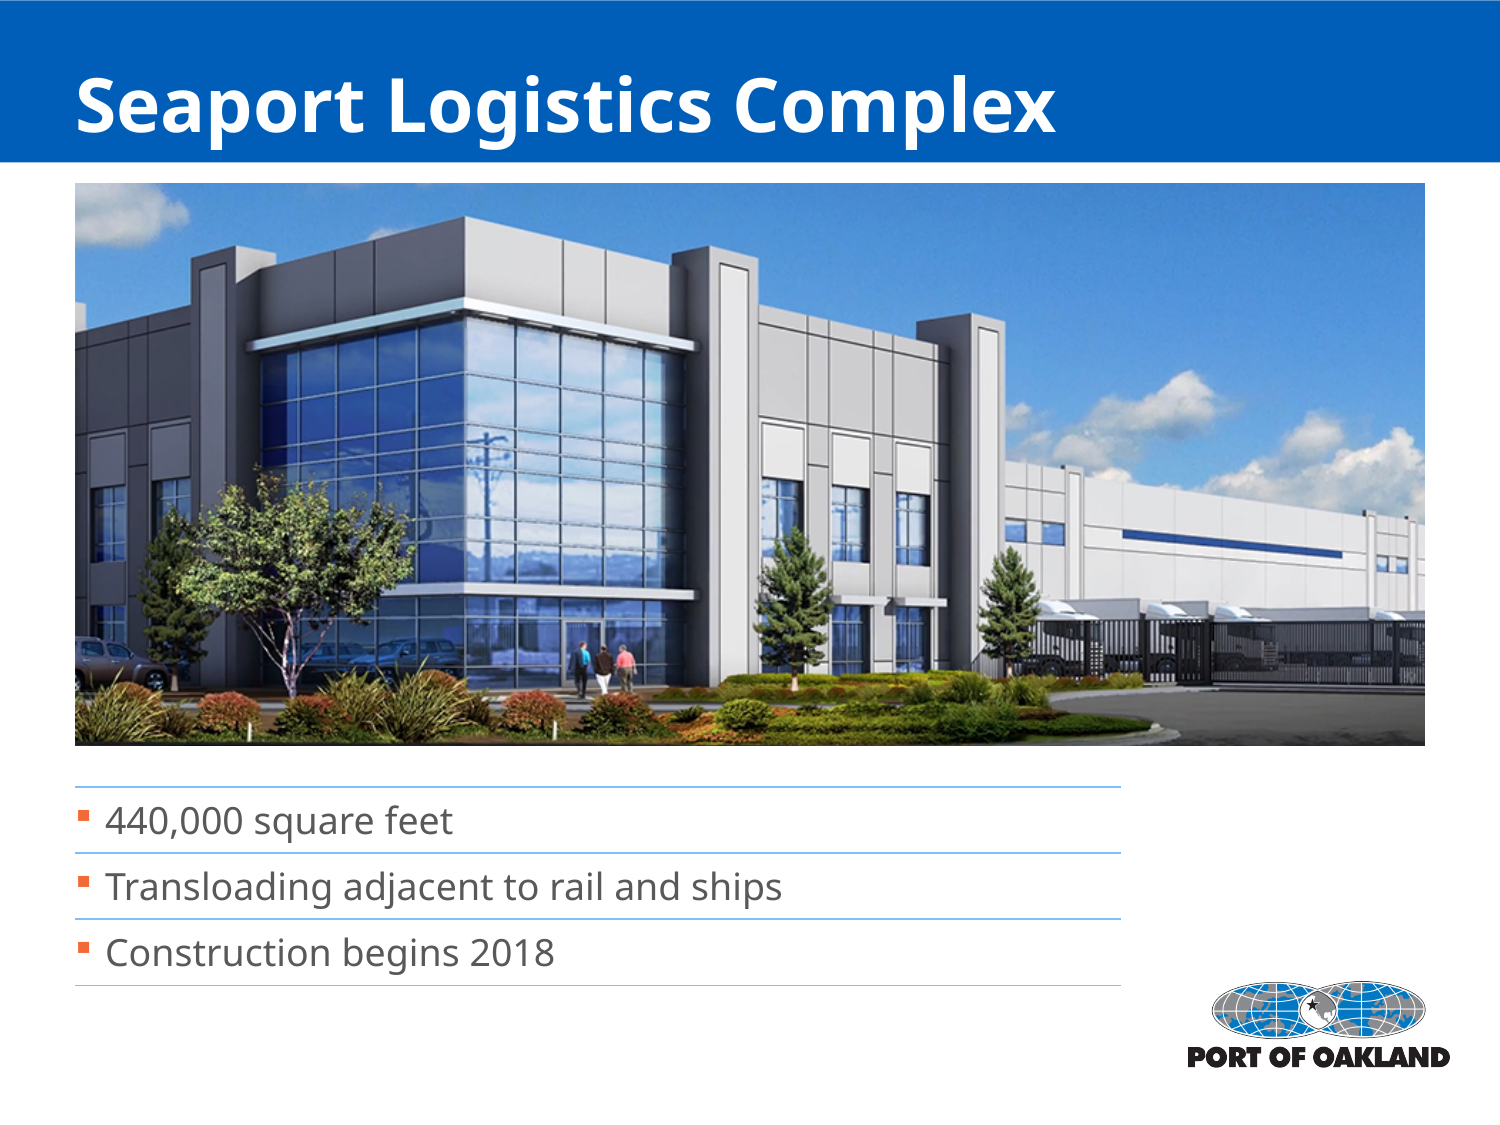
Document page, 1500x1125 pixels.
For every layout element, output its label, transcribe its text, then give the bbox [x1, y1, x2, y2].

table_header 440,000 square feet [75, 788, 1121, 852]
title Seaport Logistics Complex [75, 45, 1425, 163]
text_box [0, 0, 1500, 164]
picture [74, 182, 1426, 746]
table_cell Construction begins 2018 [75, 920, 1121, 985]
table_cell Transloading adjacent to rail and ships [75, 854, 1121, 918]
picture [1188, 981, 1451, 1068]
